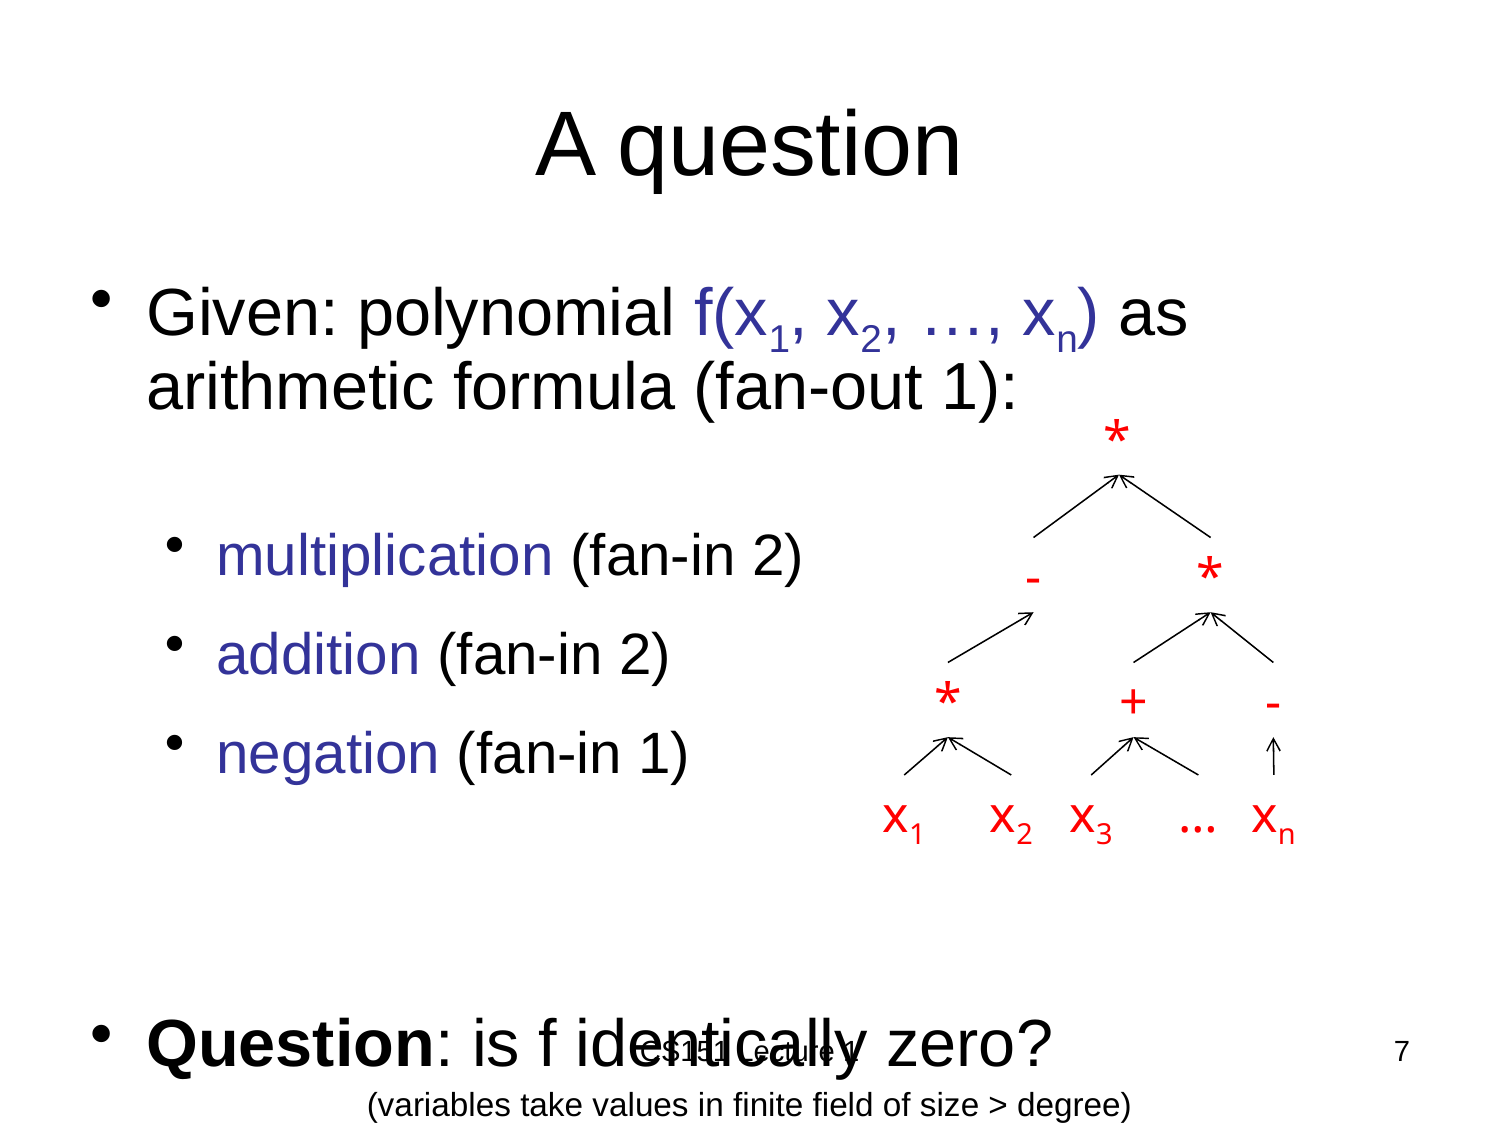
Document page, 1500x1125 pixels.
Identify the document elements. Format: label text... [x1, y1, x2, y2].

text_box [1118, 474, 1211, 538]
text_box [1133, 612, 1208, 663]
text_box * [1182, 537, 1240, 610]
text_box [1033, 474, 1117, 538]
text_box xn [1236, 774, 1311, 858]
text_box multiplication (fan-in 2) addition (fan-in 2) negation (fan-in 1) [150, 509, 863, 793]
text_box * [919, 662, 977, 735]
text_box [947, 737, 1012, 776]
text_box - [1250, 662, 1297, 738]
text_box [904, 737, 945, 776]
text_box … [1163, 774, 1233, 850]
text_box + [1104, 662, 1163, 735]
title A question [75, 45, 1425, 233]
text_box - [1010, 537, 1057, 613]
text_box * [1088, 399, 1150, 473]
footer CS151 Lecture 1 [512, 1024, 988, 1103]
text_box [1210, 612, 1274, 663]
text_box x1 [867, 774, 941, 858]
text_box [1133, 737, 1199, 776]
list Given: polynomial f(x1, x2, …, xn) as arithmetic formula (fan-out 1): Question: is f identically zero? (variables take values in finite field of size > degree) [75, 262, 1425, 1005]
text_box x3 [1054, 774, 1128, 858]
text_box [1091, 737, 1131, 776]
slide_number 7 [1074, 1024, 1426, 1103]
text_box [947, 612, 1034, 663]
text_box x2 [974, 774, 1048, 858]
